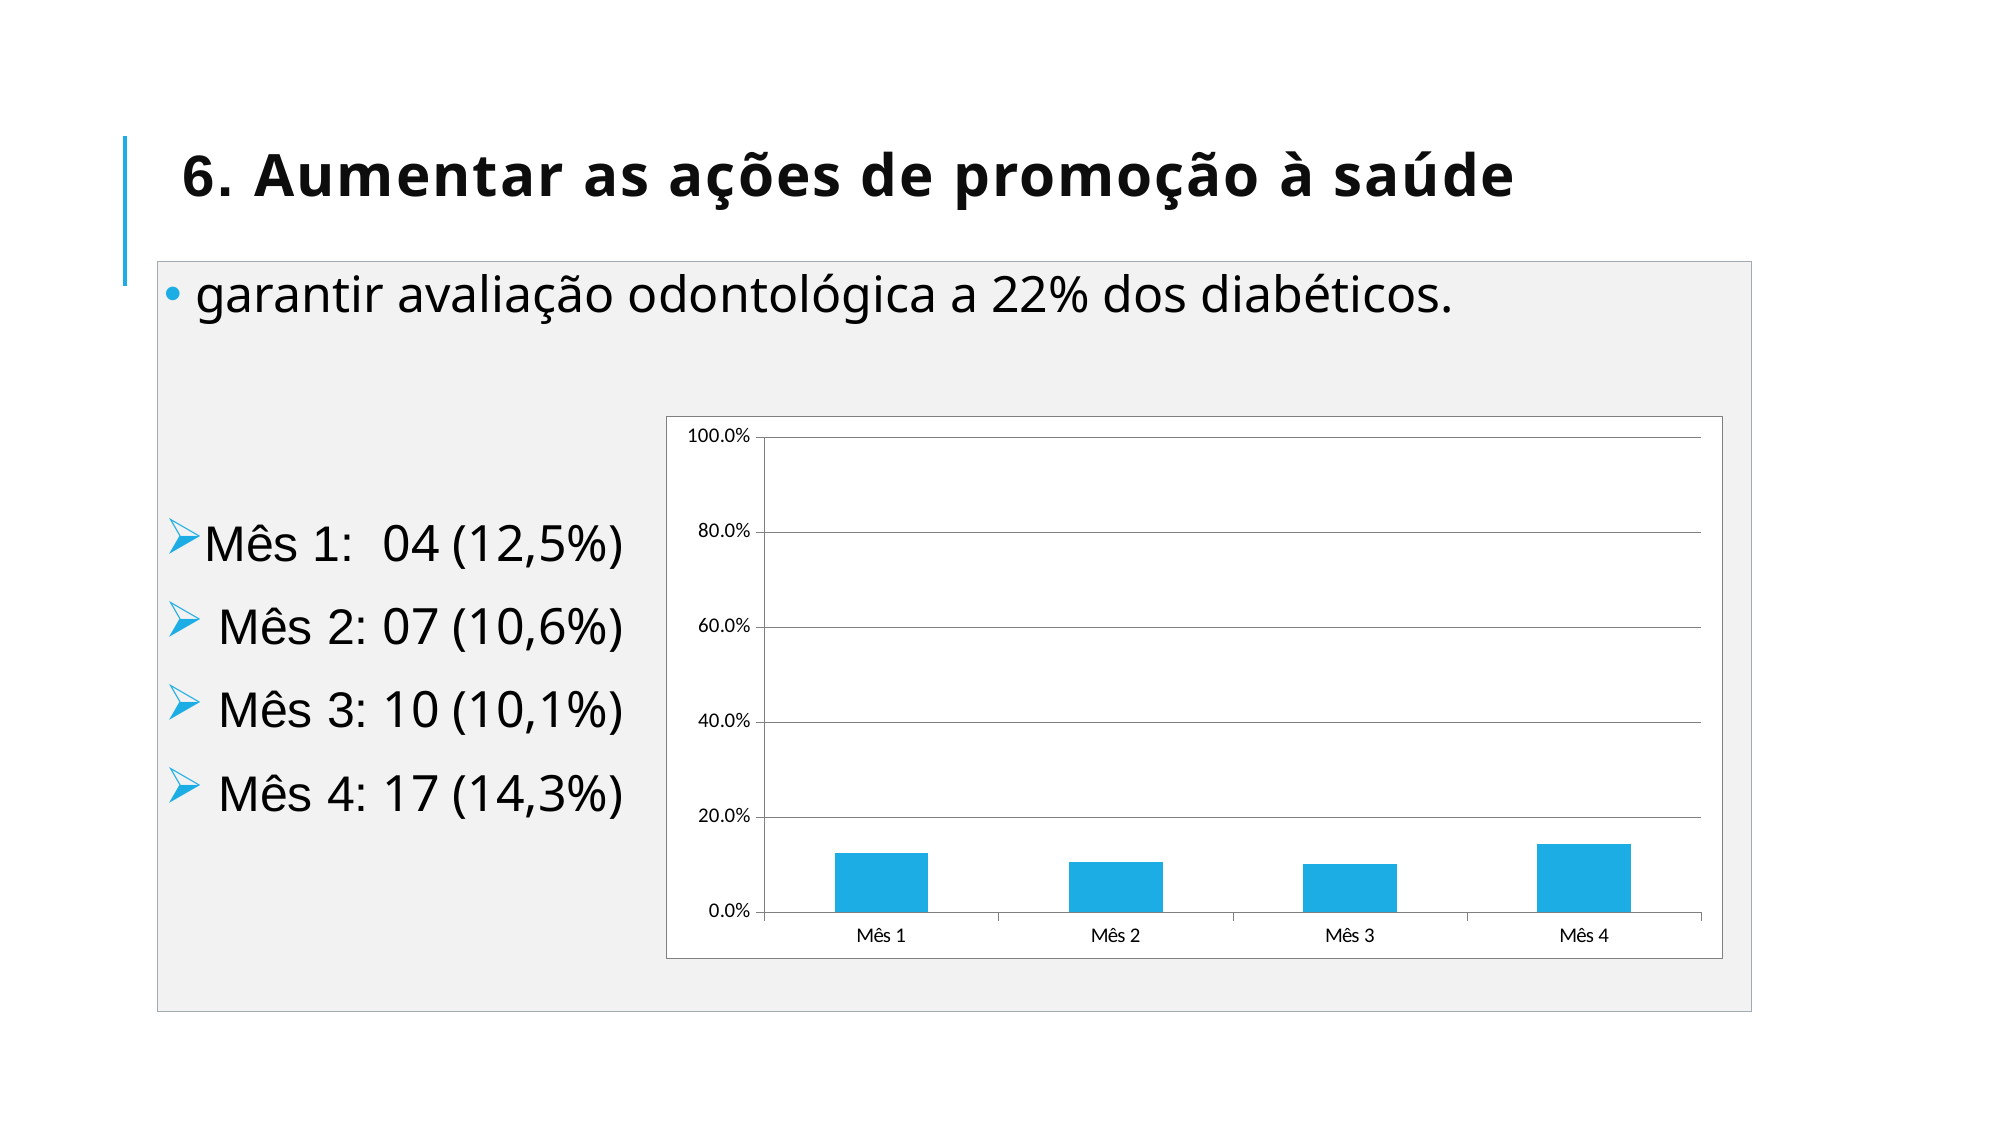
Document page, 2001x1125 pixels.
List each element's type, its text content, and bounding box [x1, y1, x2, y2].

title 6. aumentar as ações de promoção à saúde [168, 96, 1763, 264]
chart [665, 415, 1724, 959]
list garantir avaliação odontológica a 22% dos diabéticos. Mês 1: 04 (12,5%) Mês 2: 07 (10,6%) Mês 3: 10 (10,1%) Mês 4: 17 (14,3%) [157, 261, 1752, 1012]
